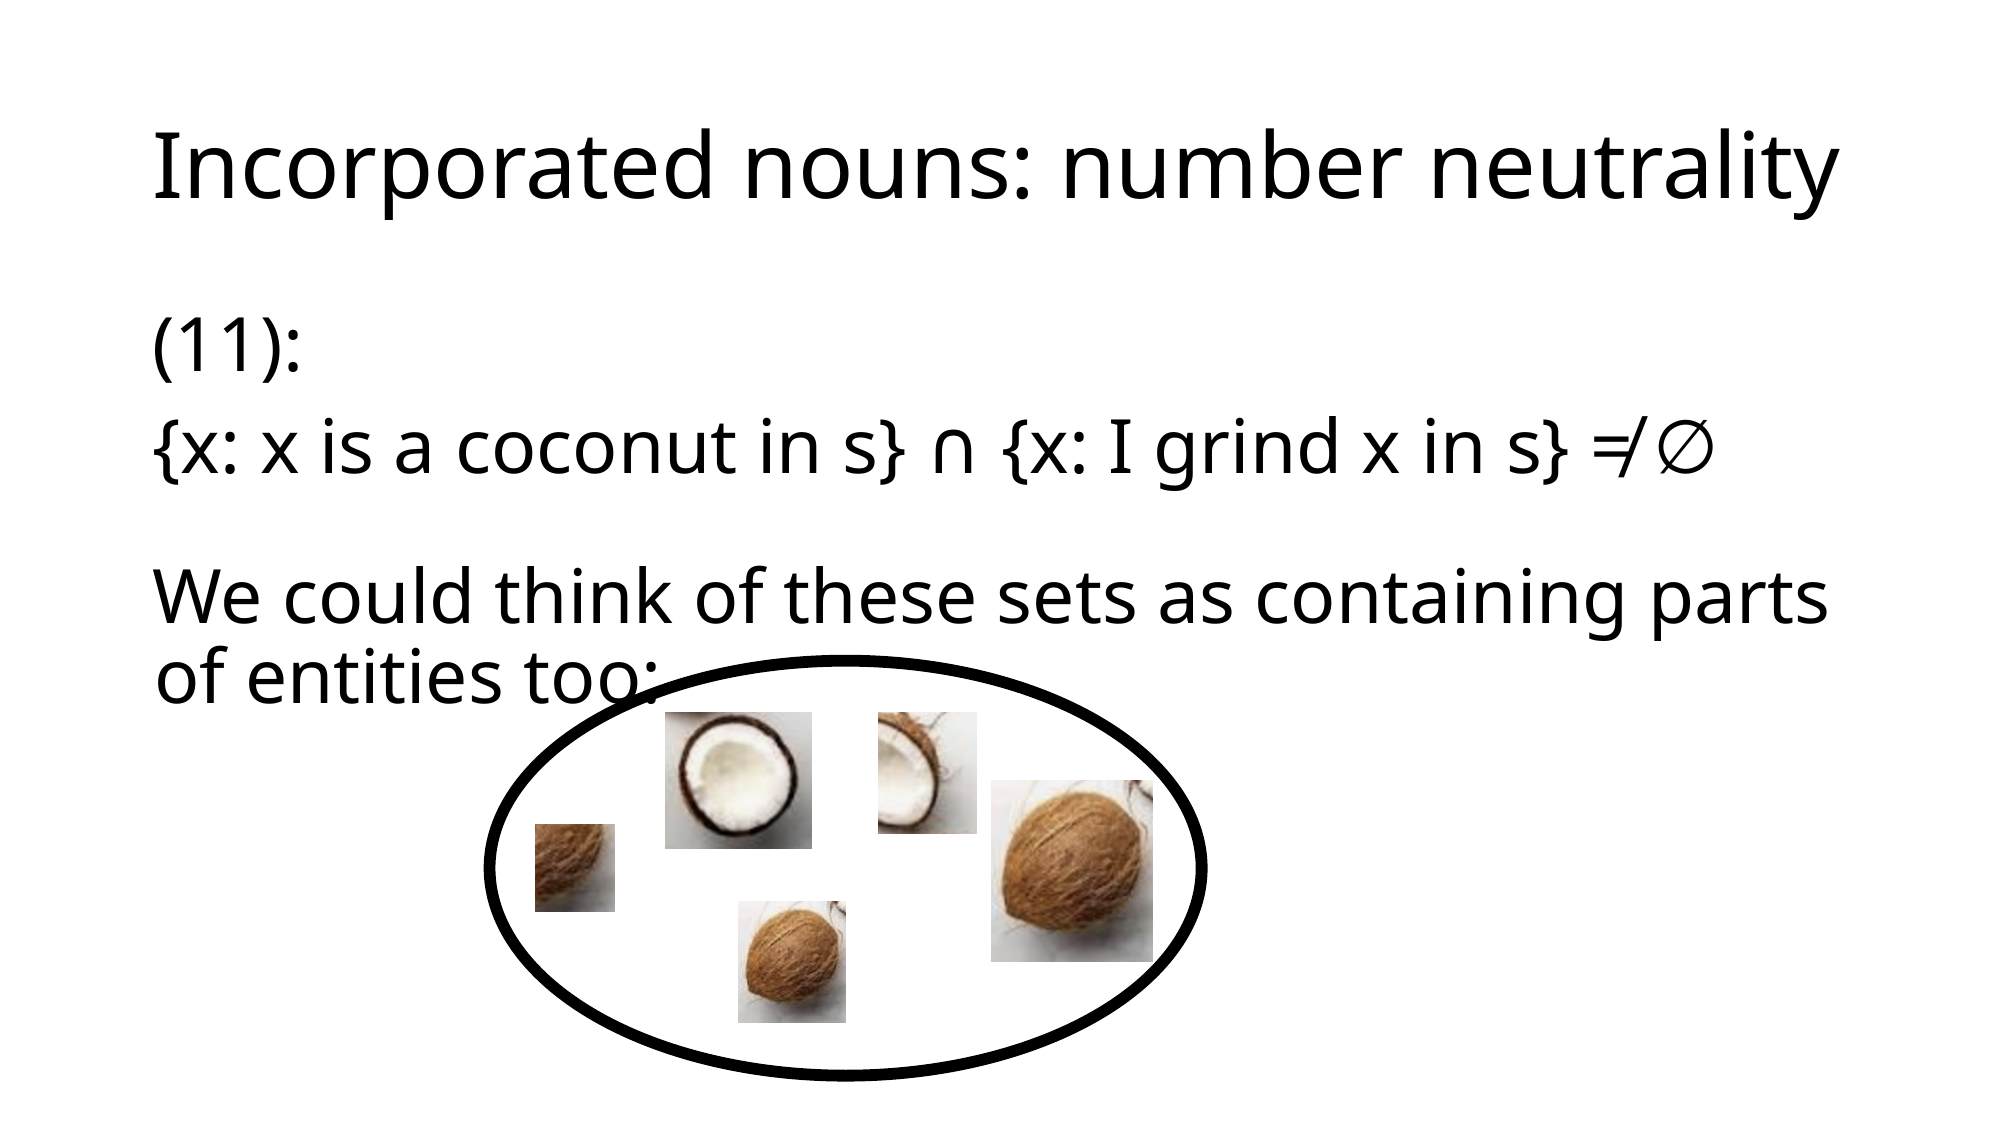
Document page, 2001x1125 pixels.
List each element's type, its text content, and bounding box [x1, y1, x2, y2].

picture [737, 900, 846, 1023]
picture [535, 823, 616, 913]
text_box [483, 654, 1208, 1082]
list (11): {x: x is a coconut in s} ∩ {x: I grind x in s} ≠ ∅ We could think of these sets as containing parts of entities too: [137, 299, 1863, 1014]
picture [991, 780, 1153, 963]
title Incorporated nouns: number neutrality [137, 59, 1863, 278]
picture [665, 712, 812, 849]
picture [877, 712, 977, 835]
